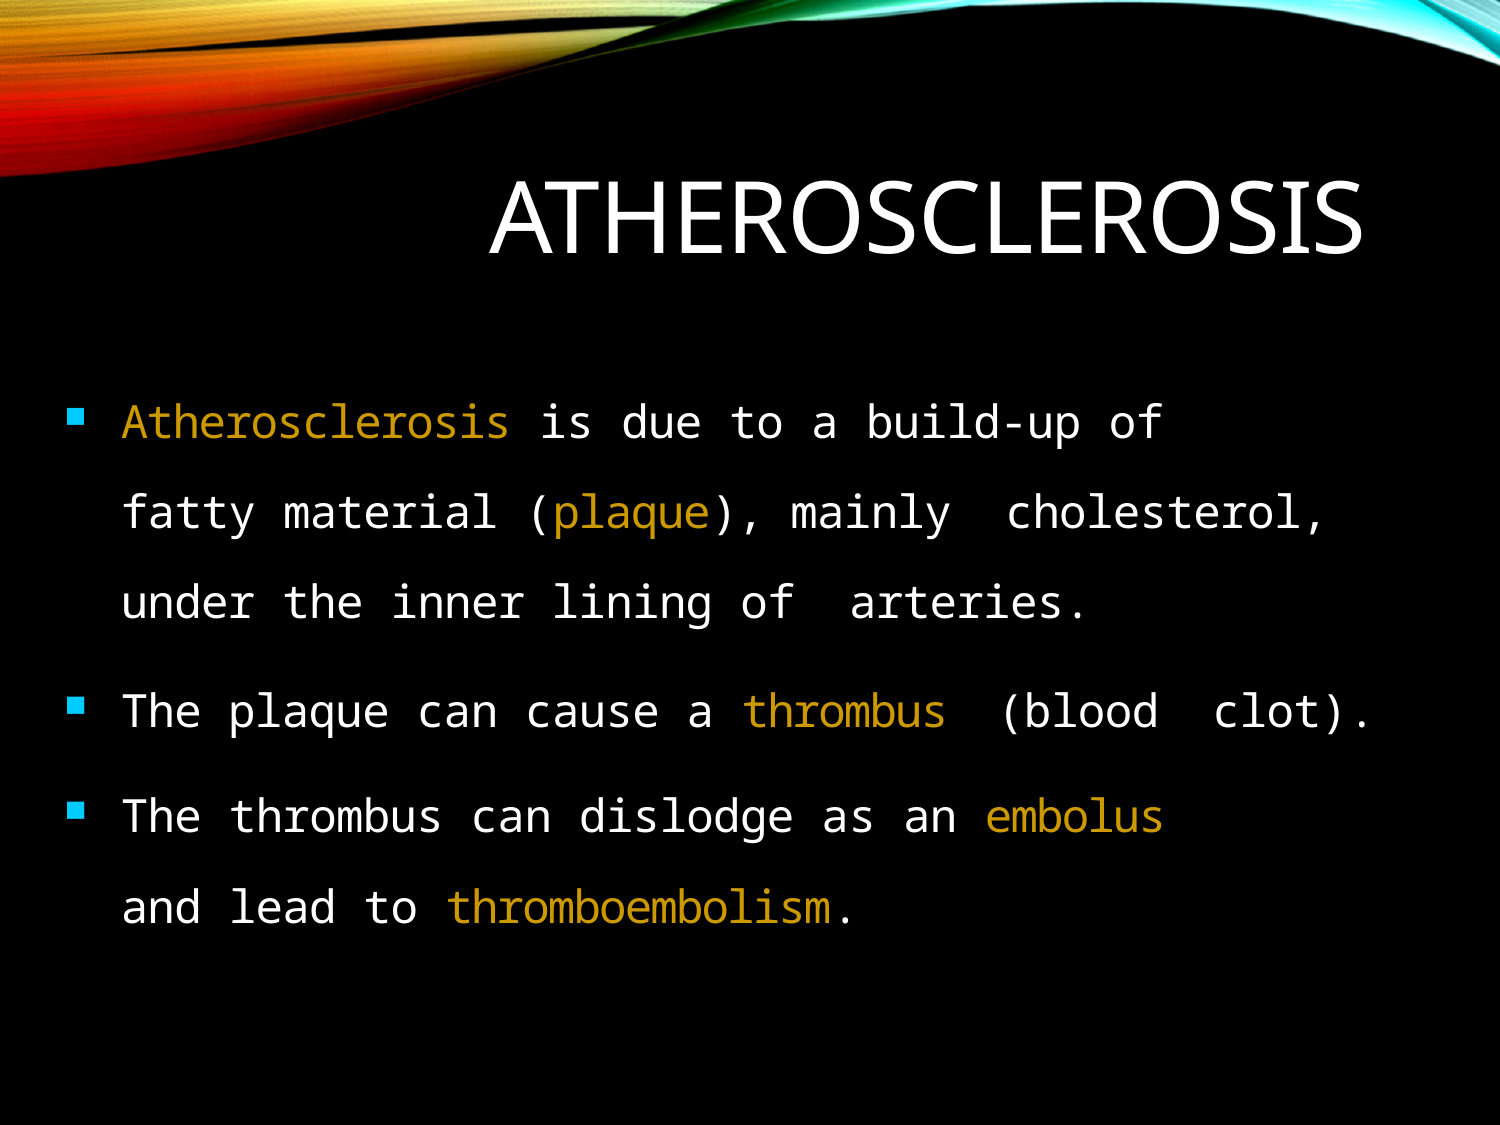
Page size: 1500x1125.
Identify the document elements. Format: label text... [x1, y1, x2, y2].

picture [0, 0, 1500, 178]
text_box Atherosclerosis is due to a build-up of fatty material (plaque), mainly cholesterol, under the inner lining of arteries. The plaque can cause a thrombus (blood clot). The thrombus can dislodge as an embolus and lead to thromboembolism. [54, 349, 1500, 933]
title Atherosclerosis [375, 117, 1368, 308]
